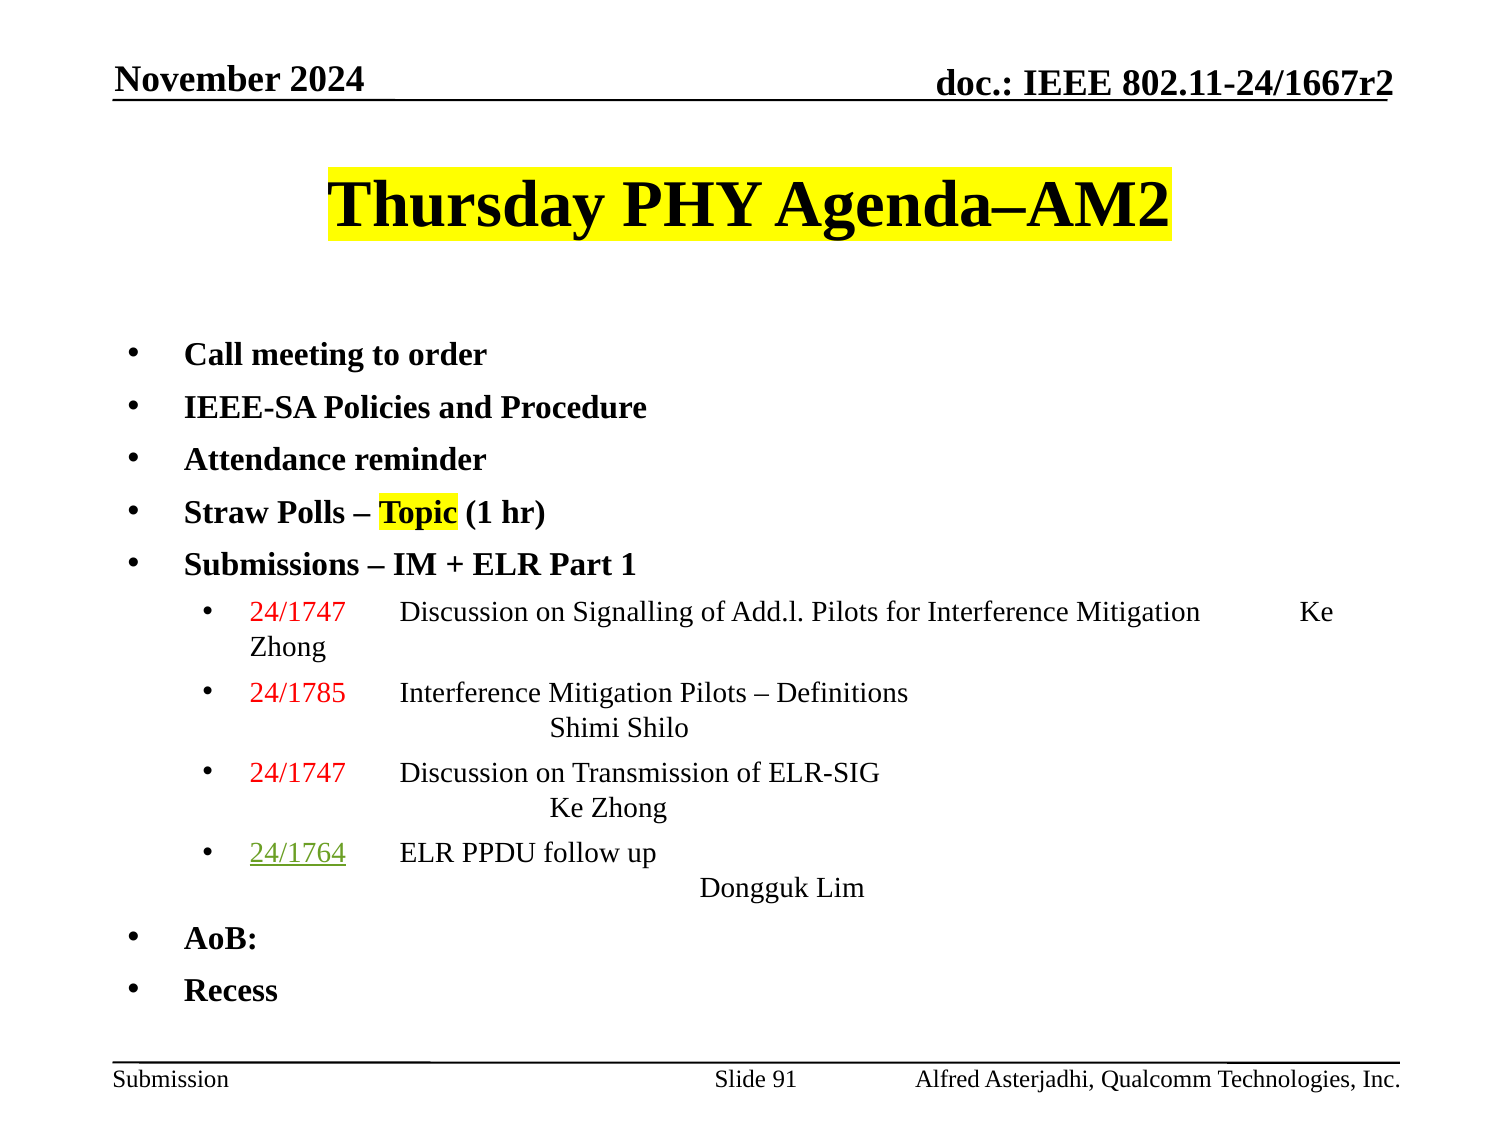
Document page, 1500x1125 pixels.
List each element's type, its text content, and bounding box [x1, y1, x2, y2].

footer Alfred Asterjadhi, Qualcomm Technologies, Inc. [878, 1061, 1402, 1093]
title Thursday PHY Agenda–AM2 [112, 112, 1388, 288]
list Call meeting to order IEEE-SA Policies and Procedure Attendance reminder Straw Polls – Topic (1 hr) Submissions – IM + ELR Part 1 24/1747 Discussion on Signalling of Add.l. Pilots for Interference Mitigation Ke Zhong 24/1785 Interference Mitigation Pilots – Definitions Shimi Shilo 24/1747 Discussion on Transmission of ELR-SIG Ke Zhong 24/1764 ELR PPDU follow up Dongguk Lim AoB: Recess [112, 324, 1388, 1063]
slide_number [114, 54, 423, 100]
slide_number Slide 91 [712, 1061, 800, 1123]
